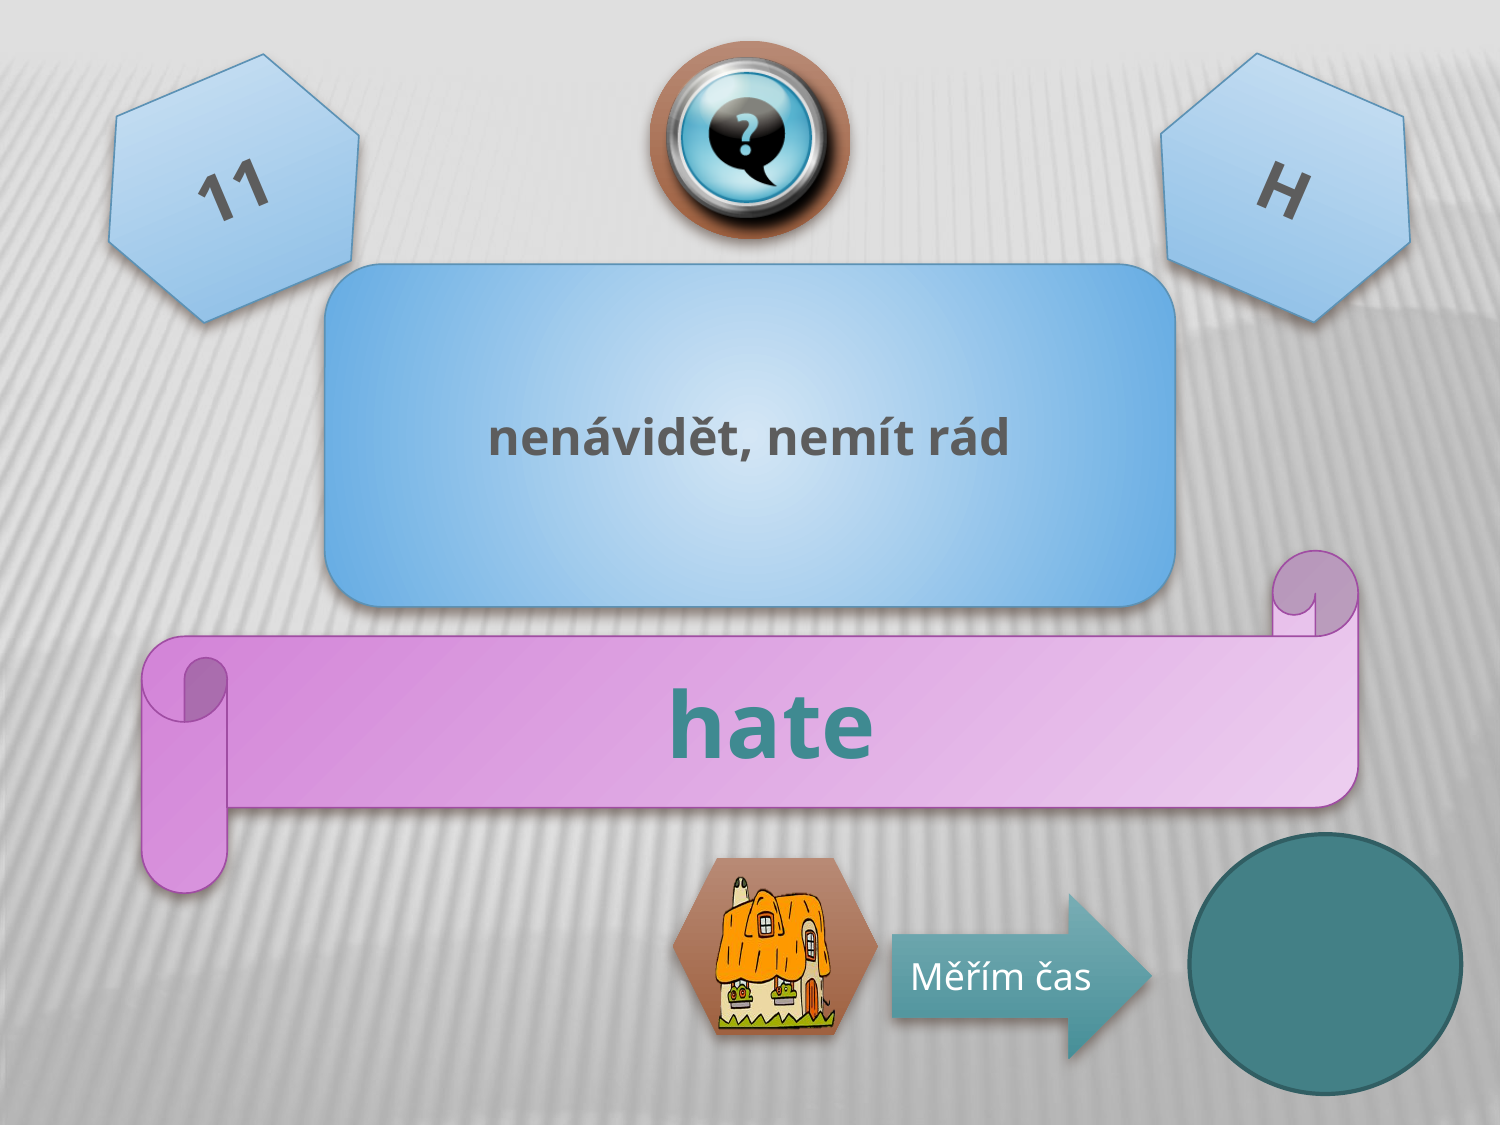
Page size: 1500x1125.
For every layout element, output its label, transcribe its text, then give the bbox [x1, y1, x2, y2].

text_box H [1160, 52, 1411, 324]
text_box 11 [107, 53, 360, 324]
text_box Měřím čas [891, 893, 1152, 1059]
text_box nenávidět, nemít rád [323, 263, 1177, 608]
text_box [672, 857, 878, 1040]
text_box [1187, 832, 1464, 1097]
text_box hate [140, 549, 1360, 895]
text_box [649, 40, 851, 242]
